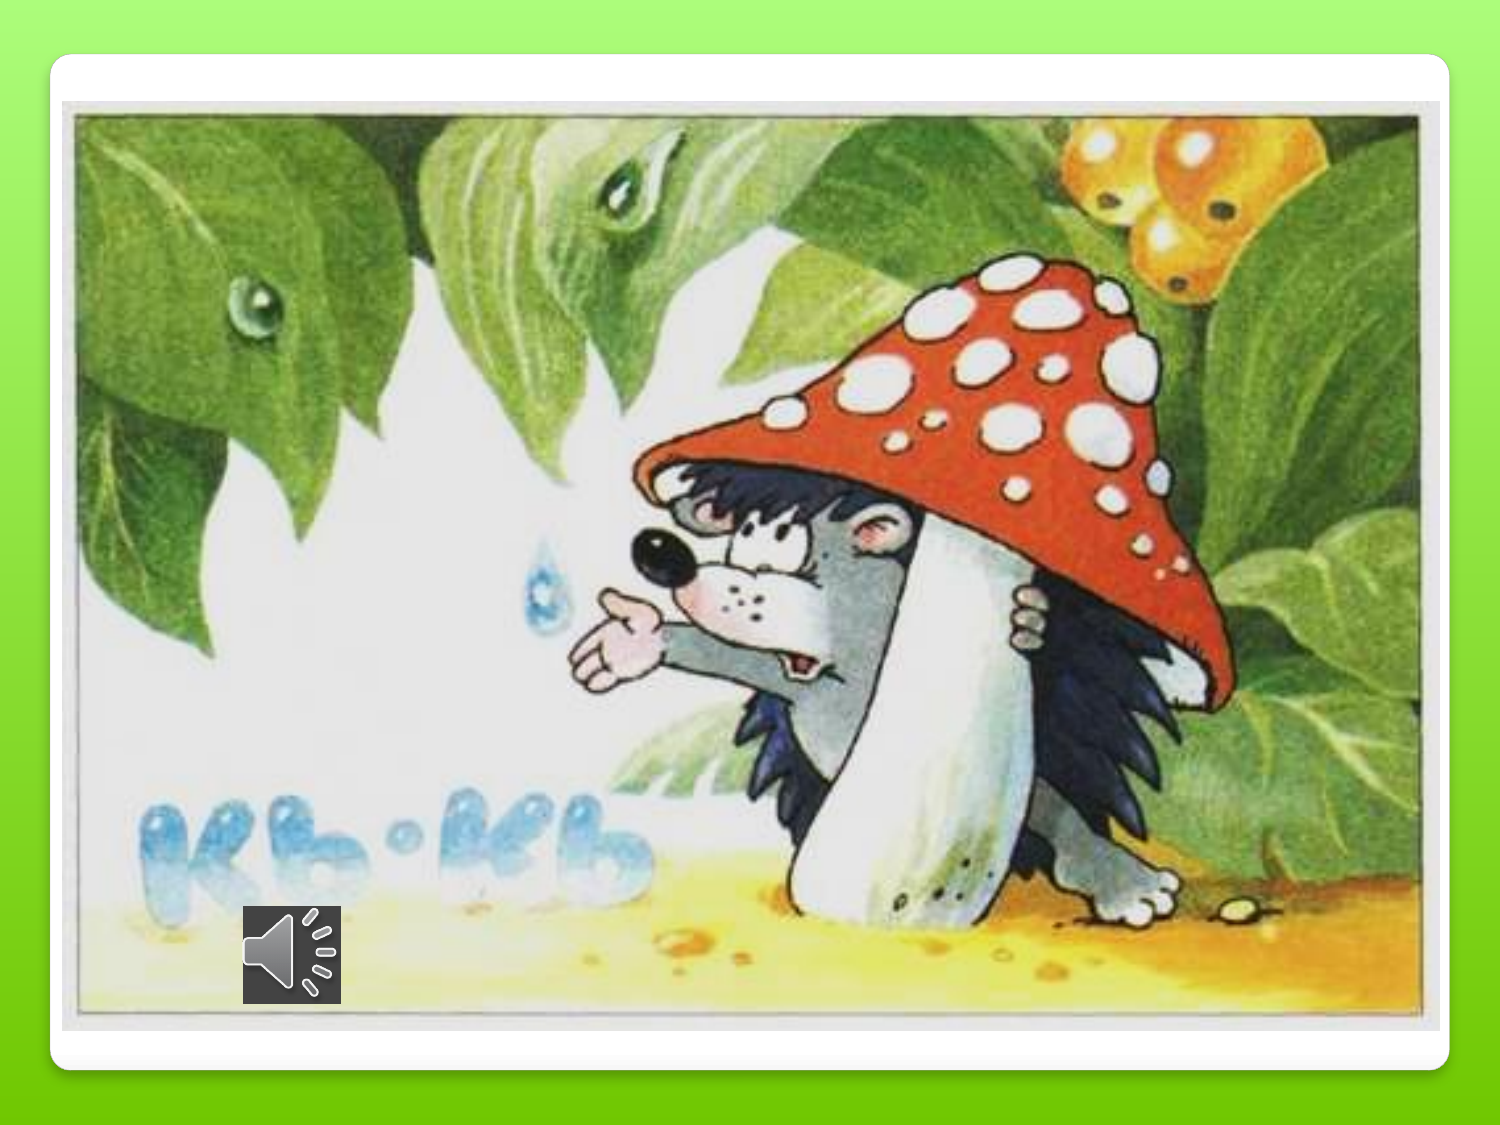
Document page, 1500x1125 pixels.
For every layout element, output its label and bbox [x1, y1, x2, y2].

picture [62, 101, 1441, 1032]
